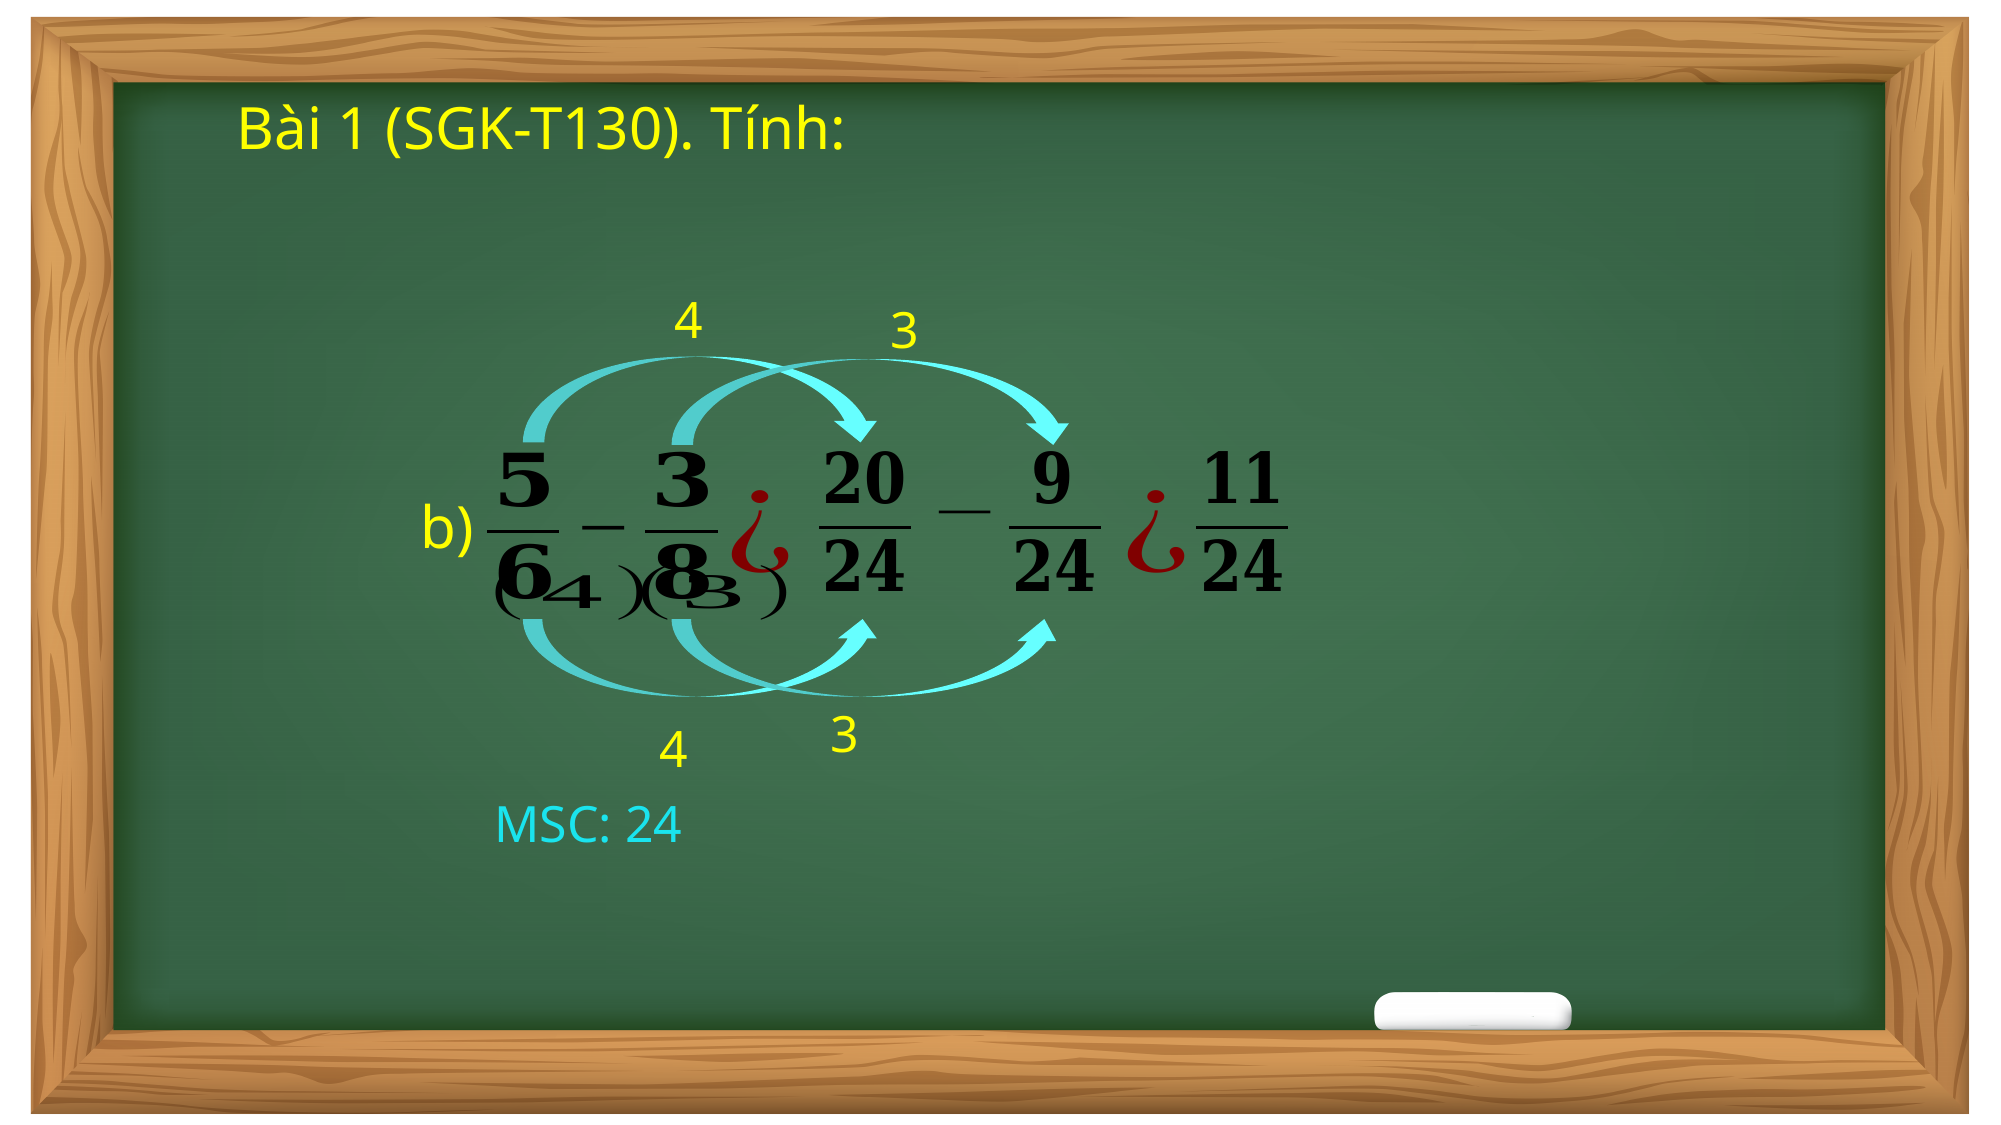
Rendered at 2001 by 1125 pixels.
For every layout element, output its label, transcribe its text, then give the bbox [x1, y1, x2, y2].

text_box [670, 617, 1058, 698]
text_box MSC: 24 [479, 785, 740, 861]
text_box [521, 355, 783, 442]
text_box [781, 369, 879, 444]
text_box [670, 358, 1071, 447]
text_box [406, 442, 723, 617]
text_box Bài 1 (SGK-T130). Tính: [221, 84, 983, 169]
picture [0, 0, 2001, 1125]
text_box [777, 617, 879, 687]
text_box [521, 617, 775, 698]
